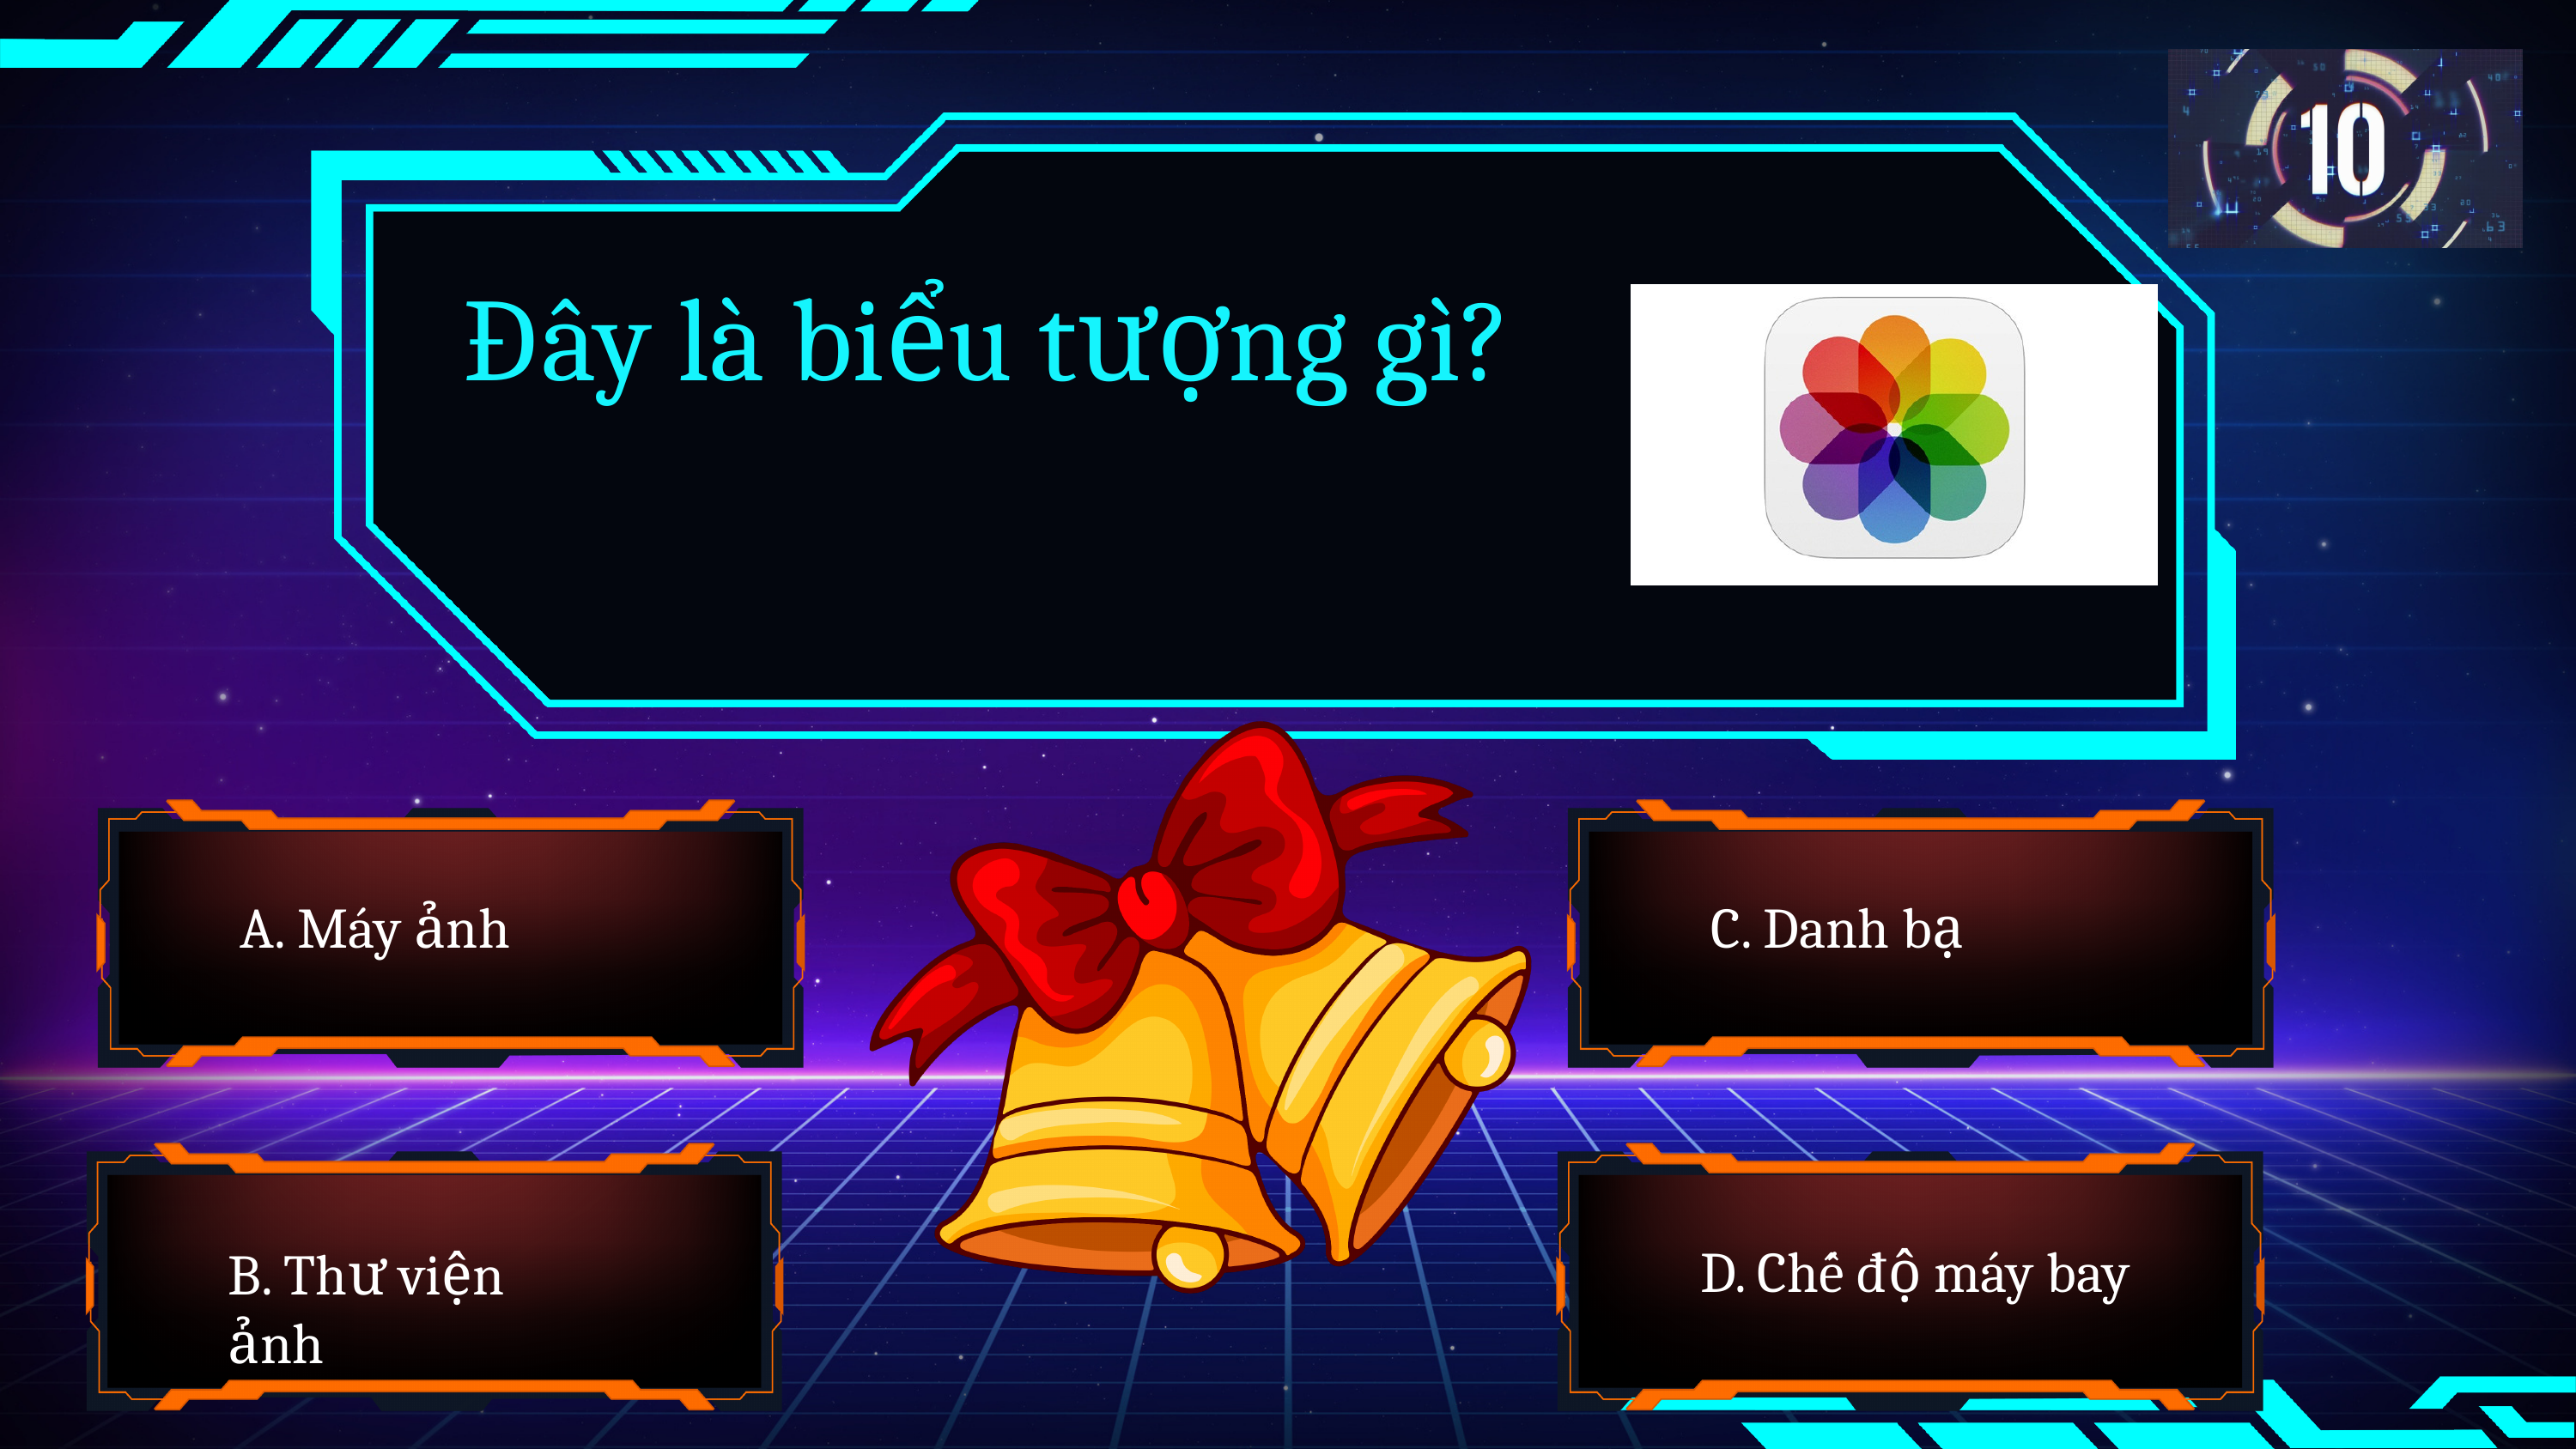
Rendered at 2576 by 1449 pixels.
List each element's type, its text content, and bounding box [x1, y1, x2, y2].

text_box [96, 798, 805, 1068]
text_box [85, 1142, 784, 1411]
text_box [2167, 47, 2524, 249]
text_box Đây là biểu tượng gì? [332, 263, 1643, 405]
text_box [1, 0, 979, 68]
text_box [1597, 1376, 2576, 1449]
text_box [1556, 1142, 2265, 1411]
text_box [869, 713, 1532, 1294]
picture [1631, 283, 2158, 585]
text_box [1566, 798, 2276, 1068]
text_box [0, 0, 2576, 1449]
text_box [311, 112, 2237, 761]
